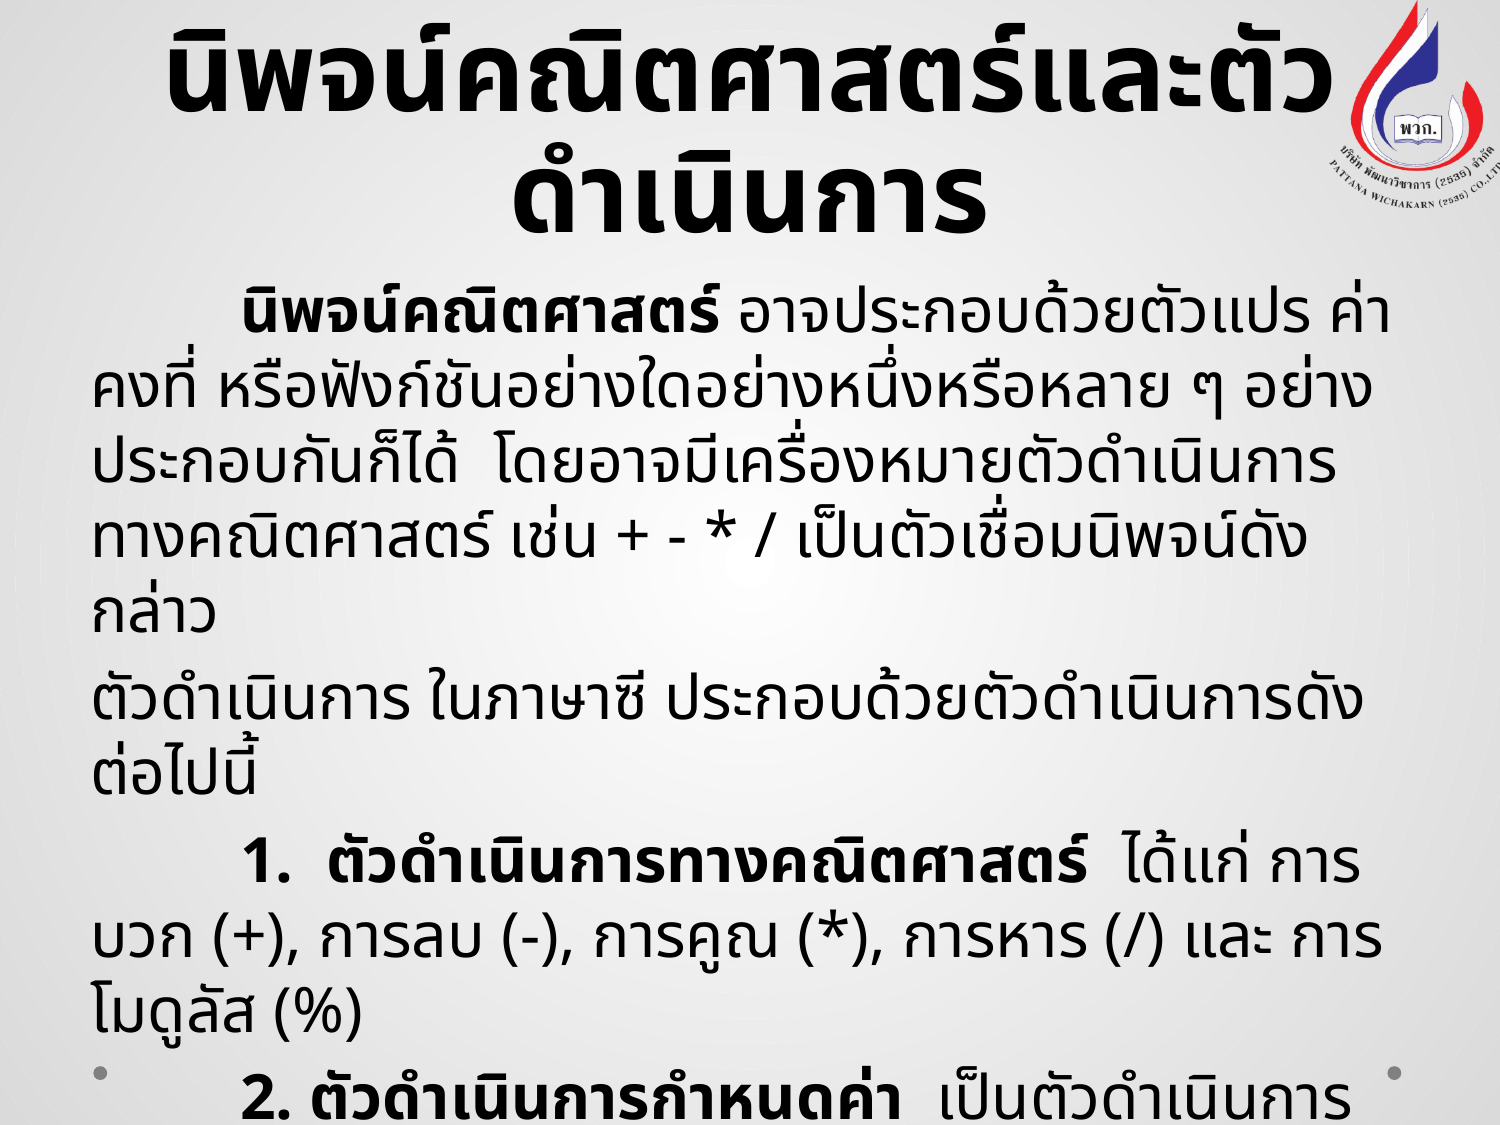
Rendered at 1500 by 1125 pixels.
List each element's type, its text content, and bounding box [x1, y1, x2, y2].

title นิพจน์คณิตศาสตร์และตัวดำเนินการ [75, 0, 1425, 262]
list นิพจน์คณิตศาสตร์ อาจประกอบด้วยตัวแปร ค่าคงที่ หรือฟังก์ชันอย่างใดอย่างหนึ่งหรือหลาย ๆ อย่างประกอบกันก็ได้ โดยอาจมีเครื่องหมายตัวดำเนินการทางคณิตศาสตร์ เช่น + - * / เป็นตัวเชื่อมนิพจน์ดังกล่าว ตัวดำเนินการ ในภาษาซี ประกอบด้วยตัวดำเนินการดังต่อไปนี้ 1. ตัวดำเนินการทางคณิตศาสตร์ ได้แก่ การบวก (+), การลบ (-), การคูณ (*), การหาร (/) และ การโมดูลัส (%) 2. ตัวดำเนินการกำหนดค่า เป็นตัวดำเนินการเพื่อใช้สำหรับกำหนดค่าให้ตัวแปร ใช้สัญลักษณ์ = 3. ตัวดำเนินการแบบยูนารี จะมีตัวถูกดำเนินการเพียงตัวเดียว ประกอบด้วยสัญลักษณ์ ++ และ - [75, 262, 1425, 1005]
picture [1329, 0, 1500, 209]
